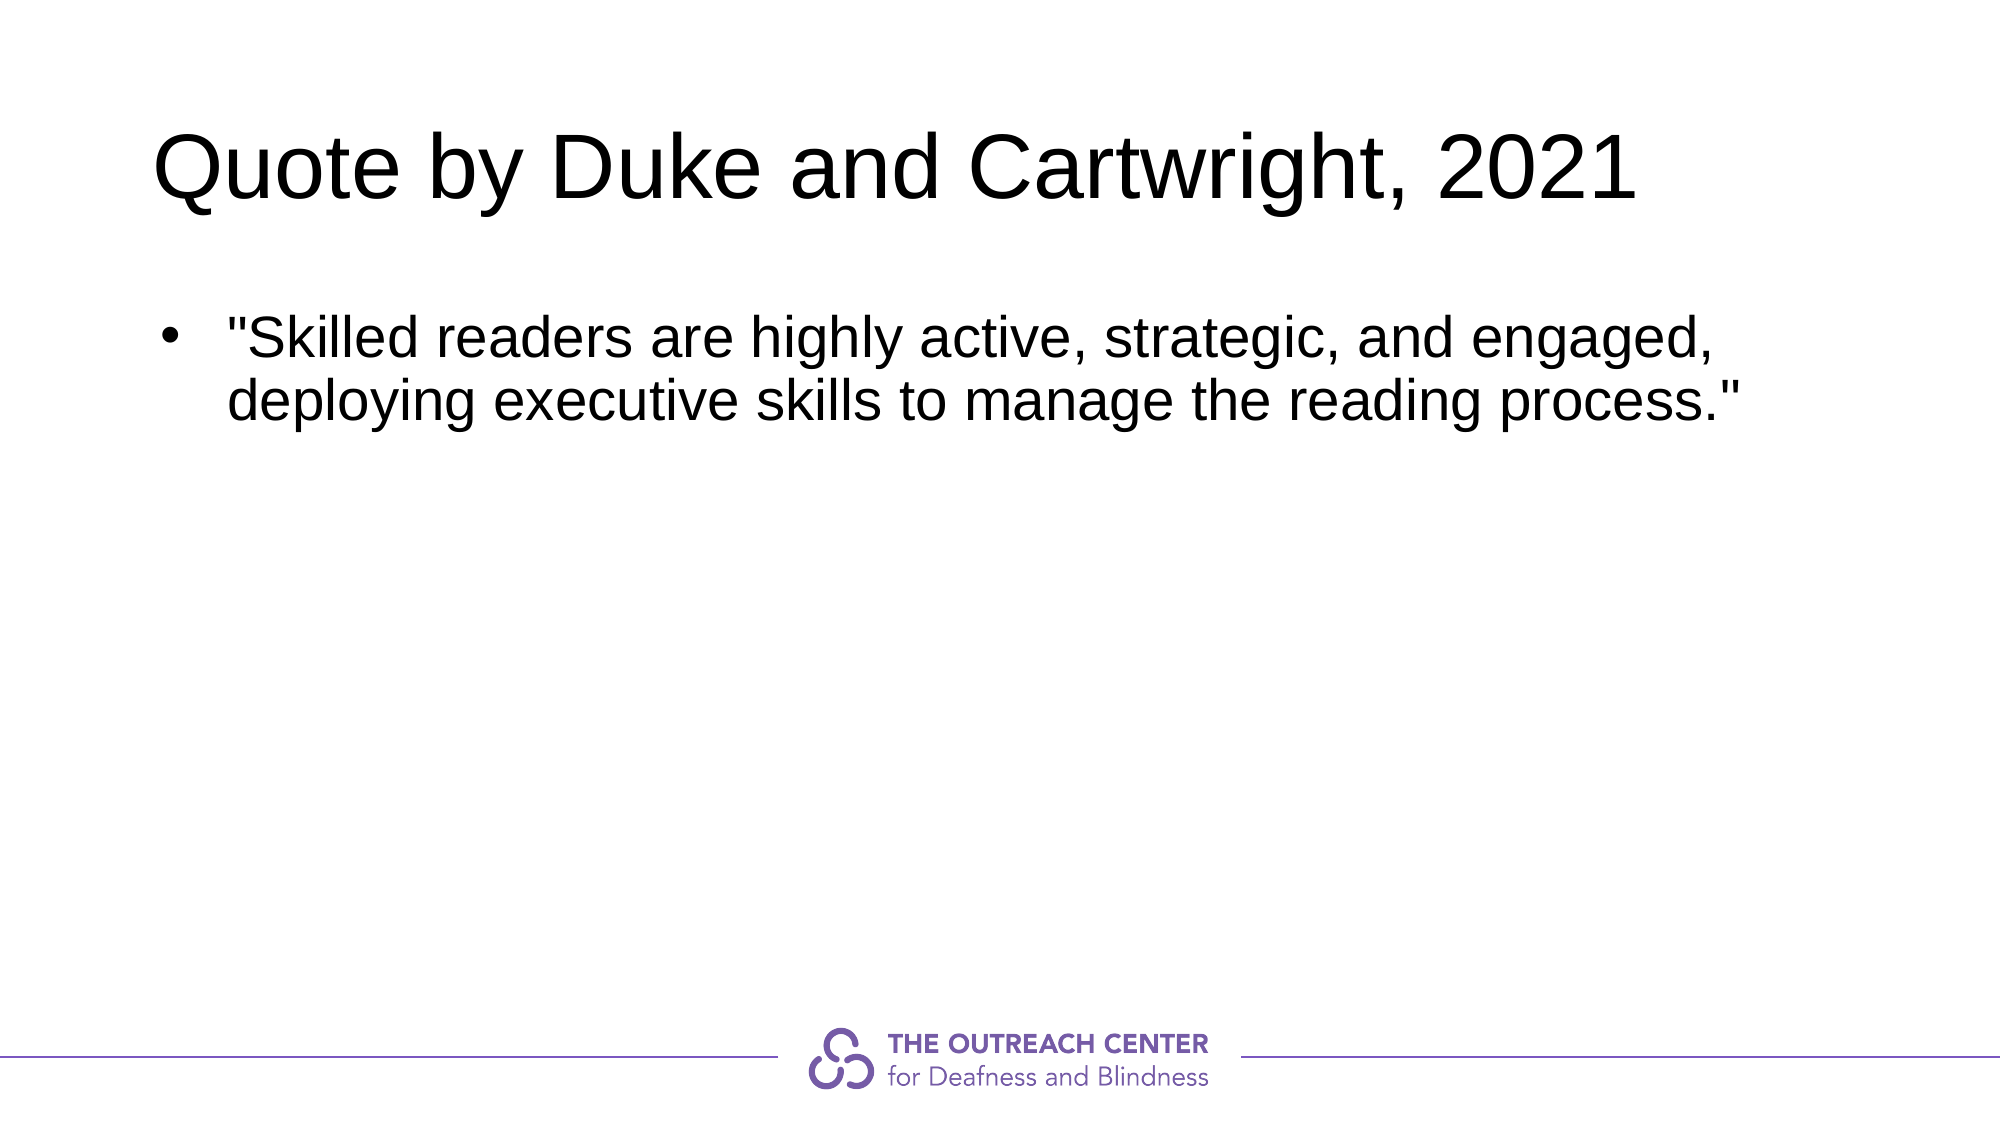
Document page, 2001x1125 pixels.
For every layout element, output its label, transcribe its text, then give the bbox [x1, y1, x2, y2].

title Quote by Duke and Cartwright, 2021 [137, 59, 1863, 278]
picture [799, 1018, 1216, 1098]
list "Skilled readers are highly active, strategic, and engaged, deploying executive skills to manage the reading process." [137, 299, 1863, 1014]
